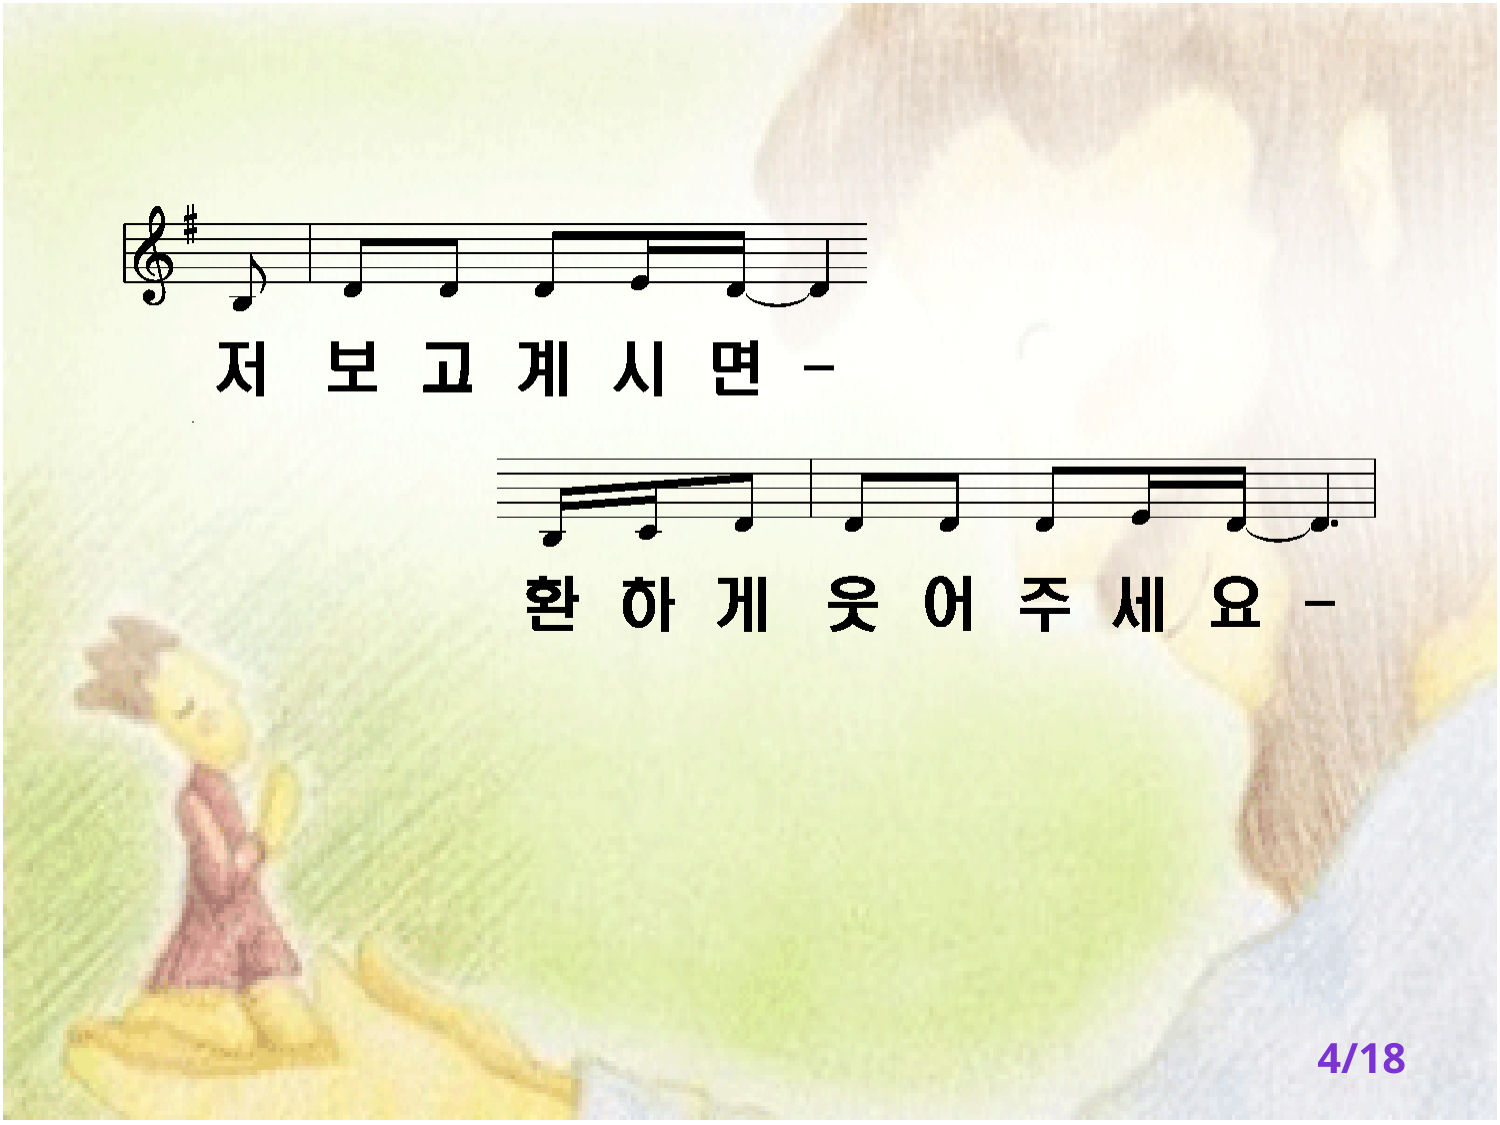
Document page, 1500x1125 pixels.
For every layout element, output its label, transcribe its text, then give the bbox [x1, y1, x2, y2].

picture [0, 0, 1500, 1125]
text_box 4/18 [1302, 1024, 1422, 1090]
